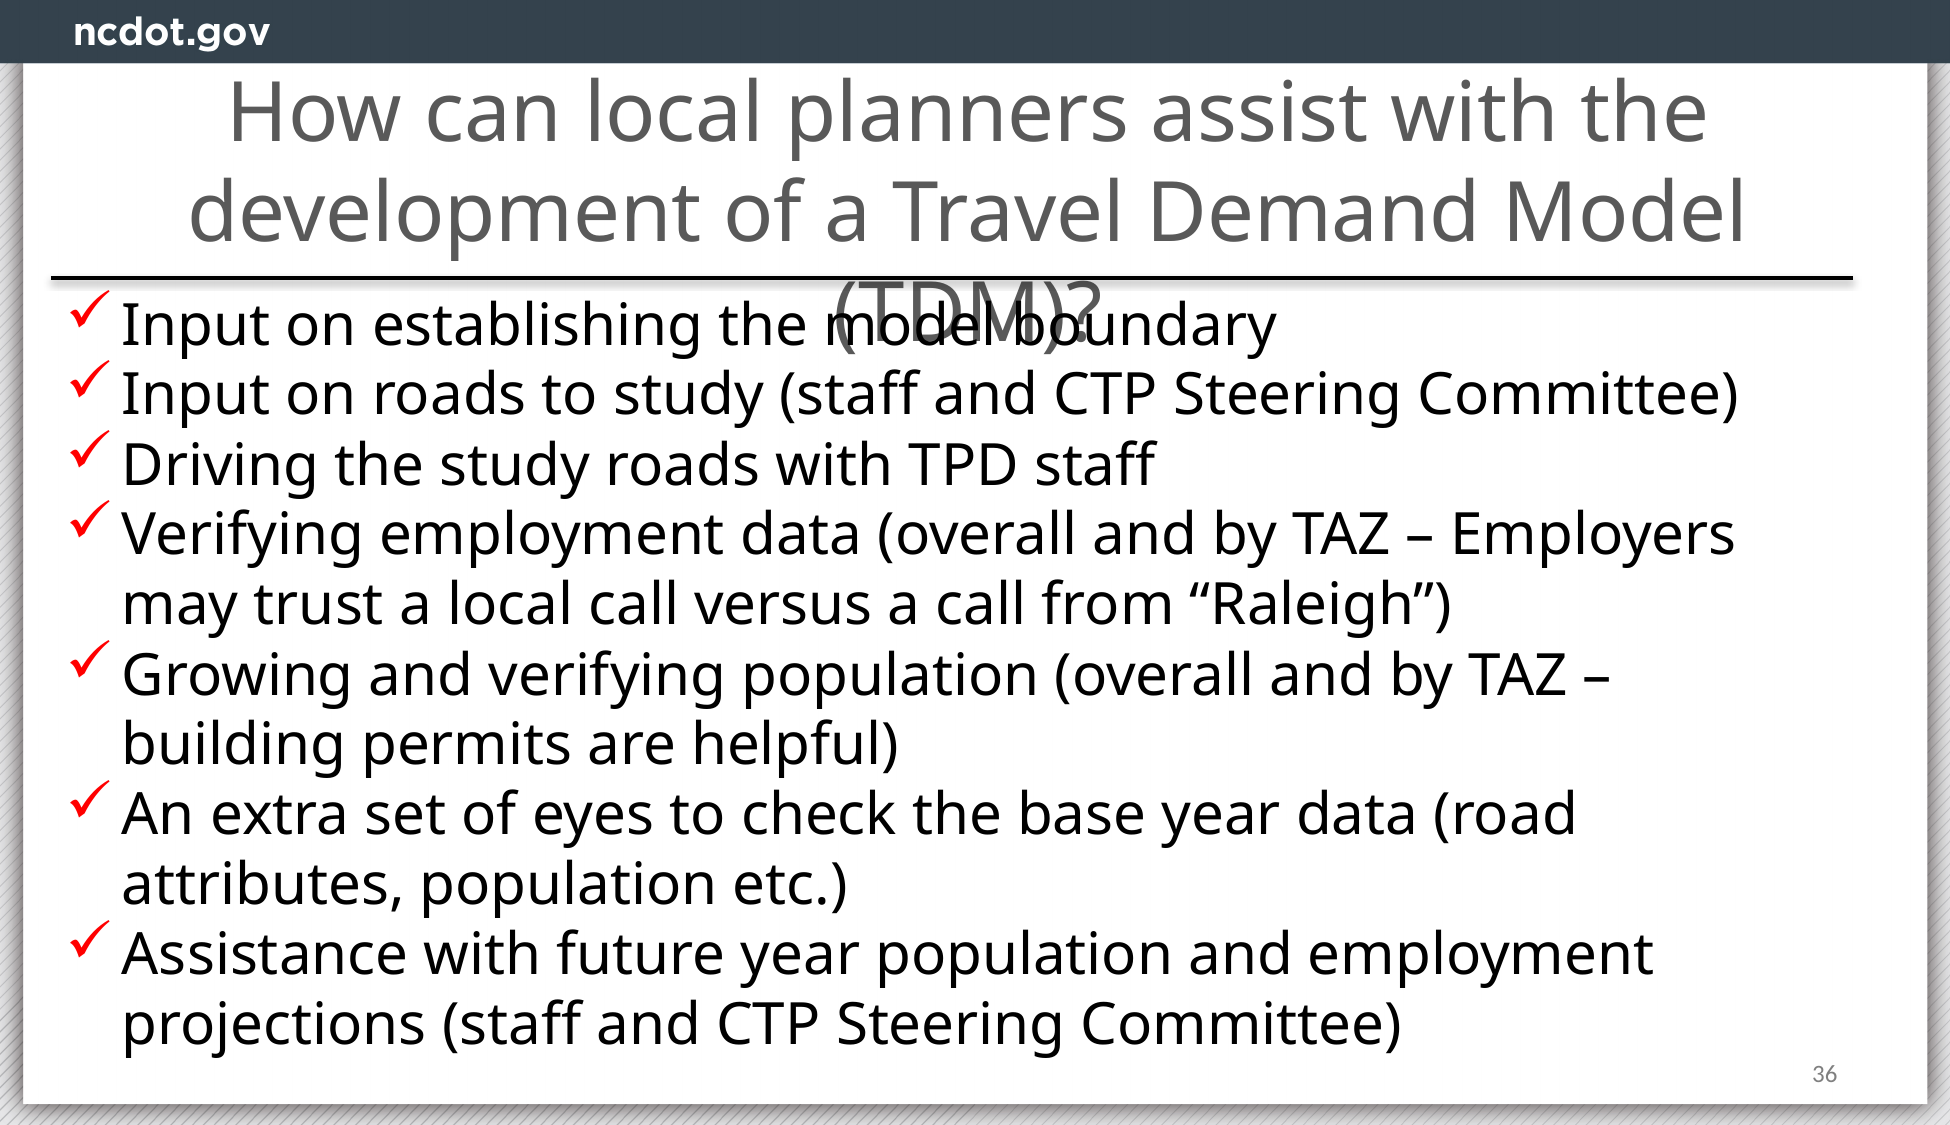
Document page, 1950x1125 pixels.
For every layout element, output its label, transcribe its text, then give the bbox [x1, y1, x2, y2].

text_box How can local planners assist with the development of a Travel Demand Model (TDM)? [84, 51, 1853, 226]
text_box Input on establishing the model boundary Input on roads to study (staff and CTP Steering Committee) Driving the study roads with TPD staff Verifying employment data (overall and by TAZ – Employers may trust a local call versus a call from “Raleigh”) Growing and verifying population (overall and by TAZ – building permits are helpful) An extra set of eyes to check the base year data (road attributes, population etc.) Assistance with future year population and employment projections (staff and CTP Steering Committee) [50, 288, 1853, 1125]
picture [0, 0, 1950, 1125]
